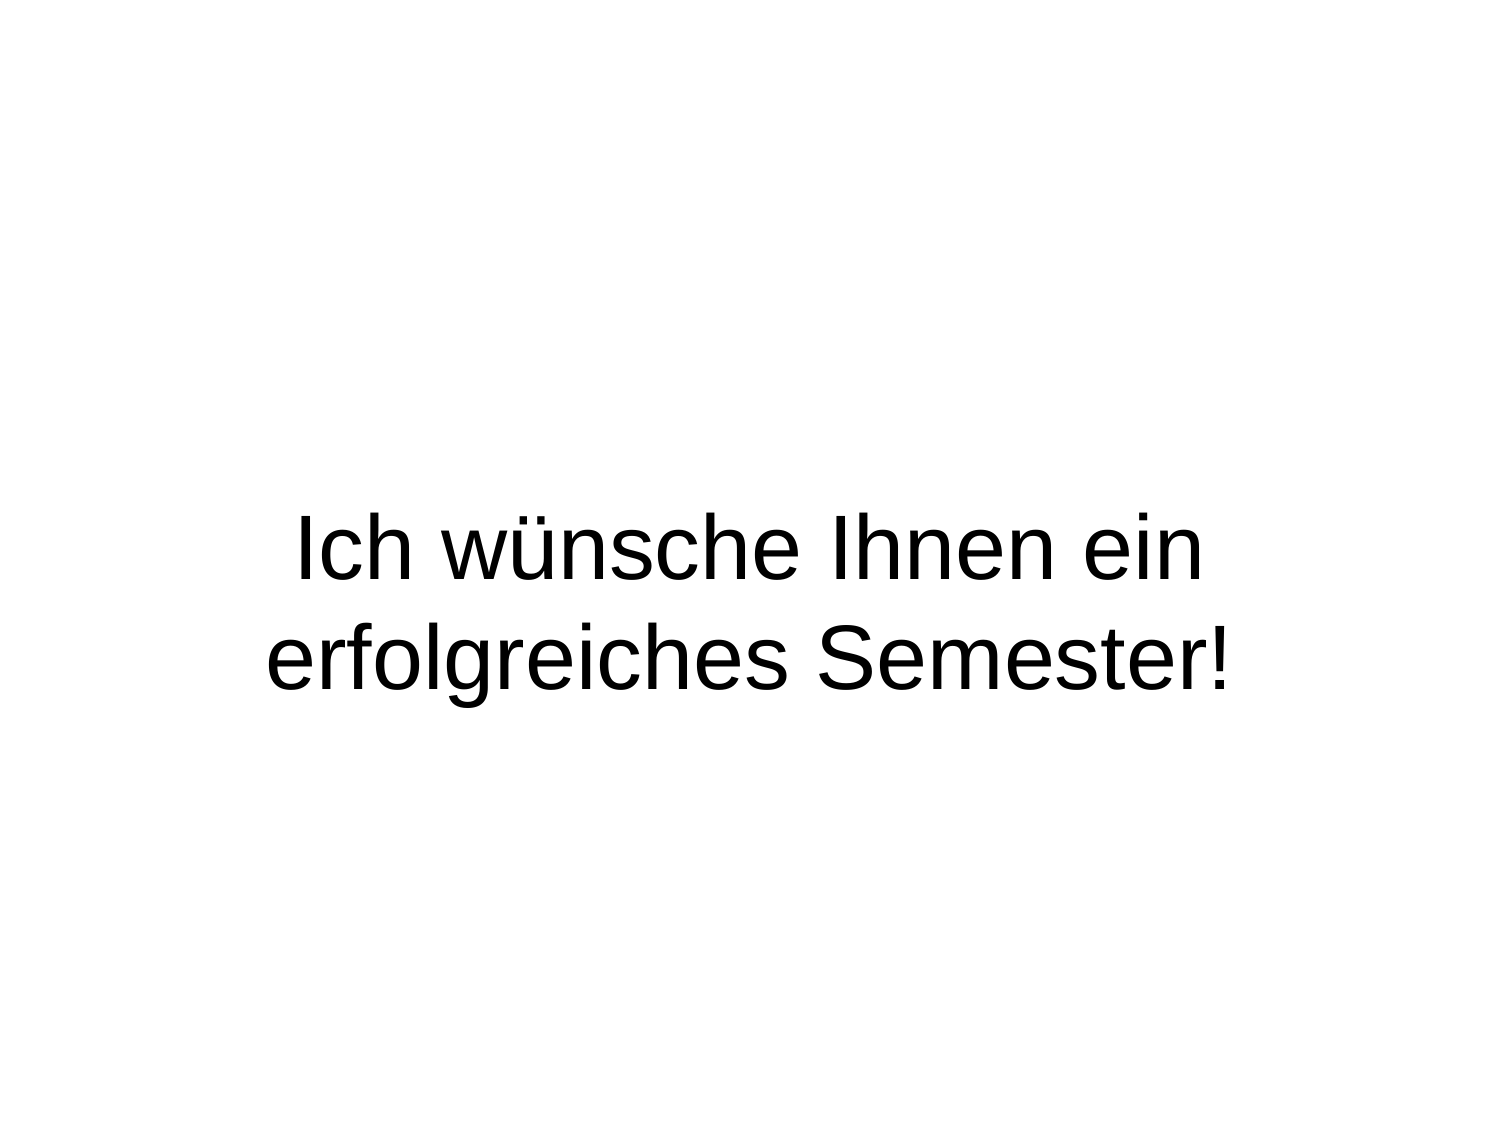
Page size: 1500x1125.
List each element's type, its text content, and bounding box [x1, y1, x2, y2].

title Ich wünsche Ihnen ein erfolgreiches Semester! [112, 349, 1388, 847]
